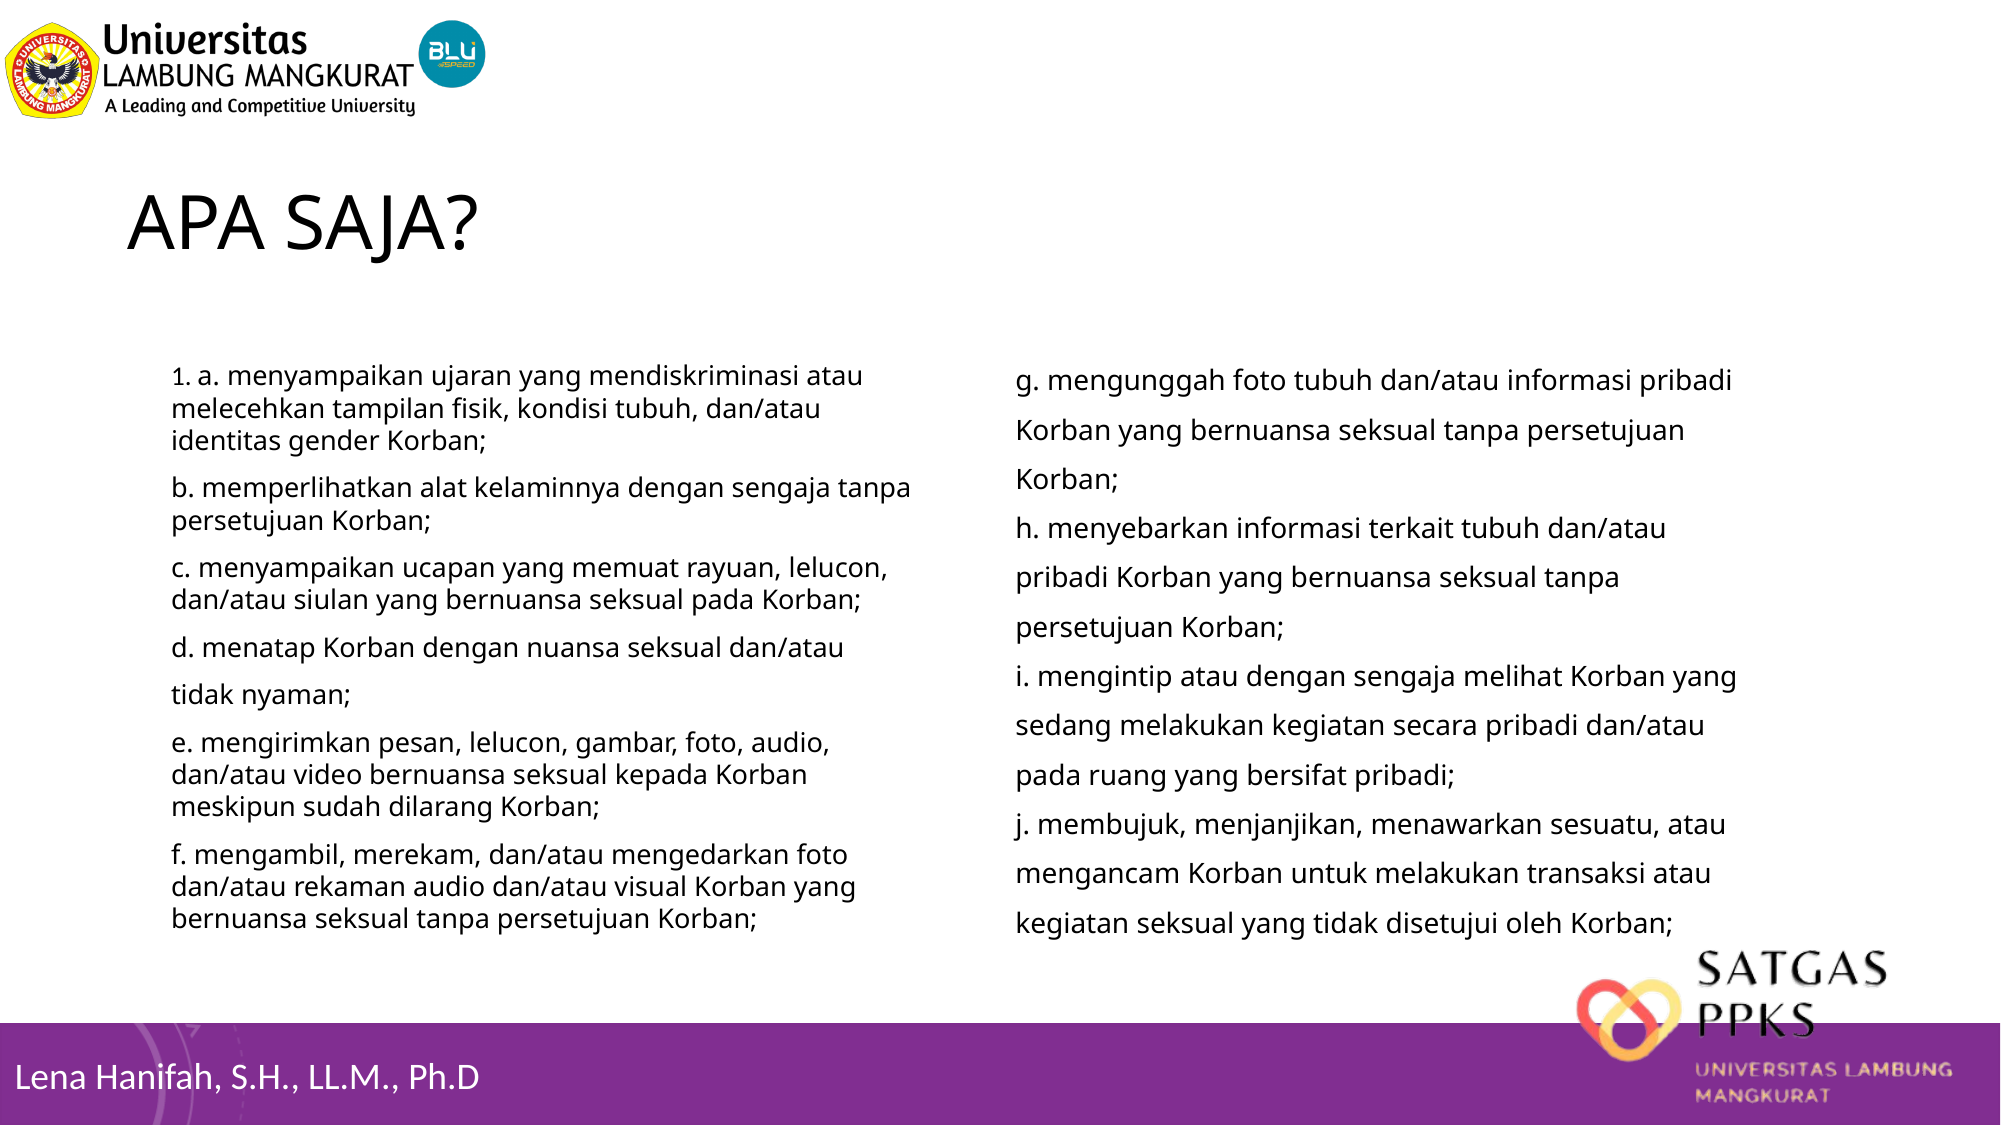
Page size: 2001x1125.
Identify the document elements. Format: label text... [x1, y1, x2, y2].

picture [0, 0, 2000, 1125]
list 1. a. menyampaikan ujaran yang mendiskriminasi atau melecehkan tampilan fisik, kondisi tubuh, dan/atau identitas gender Korban; b. memperlihatkan alat kelaminnya dengan sengaja tanpa persetujuan Korban; c. menyampaikan ucapan yang memuat rayuan, lelucon, dan/atau siulan yang bernuansa seksual pada Korban; d. menatap Korban dengan nuansa seksual dan/atau tidak nyaman; e. mengirimkan pesan, lelucon, gambar, foto, audio, dan/atau video bernuansa seksual kepada Korban meskipun sudah dilarang Korban; f. mengambil, merekam, dan/atau mengedarkan foto dan/atau rekaman audio dan/atau visual Korban yang bernuansa seksual tanpa persetujuan Korban; [112, 351, 932, 950]
list g. mengunggah foto tubuh dan/atau informasi pribadi Korban yang bernuansa seksual tanpa persetujuan Korban; h. menyebarkan informasi terkait tubuh dan/atau pribadi Korban yang bernuansa seksual tanpa persetujuan Korban; i. mengintip atau dengan sengaja melihat Korban yang sedang melakukan kegiatan secara pribadi dan/atau pada ruang yang bersifat pribadi; j. membujuk, menjanjikan, menawarkan sesuatu, atau mengancam Korban untuk melakukan transaksi atau kegiatan seksual yang tidak disetujui oleh Korban; [955, 351, 1775, 950]
title APA SAJA? [112, 99, 1775, 339]
